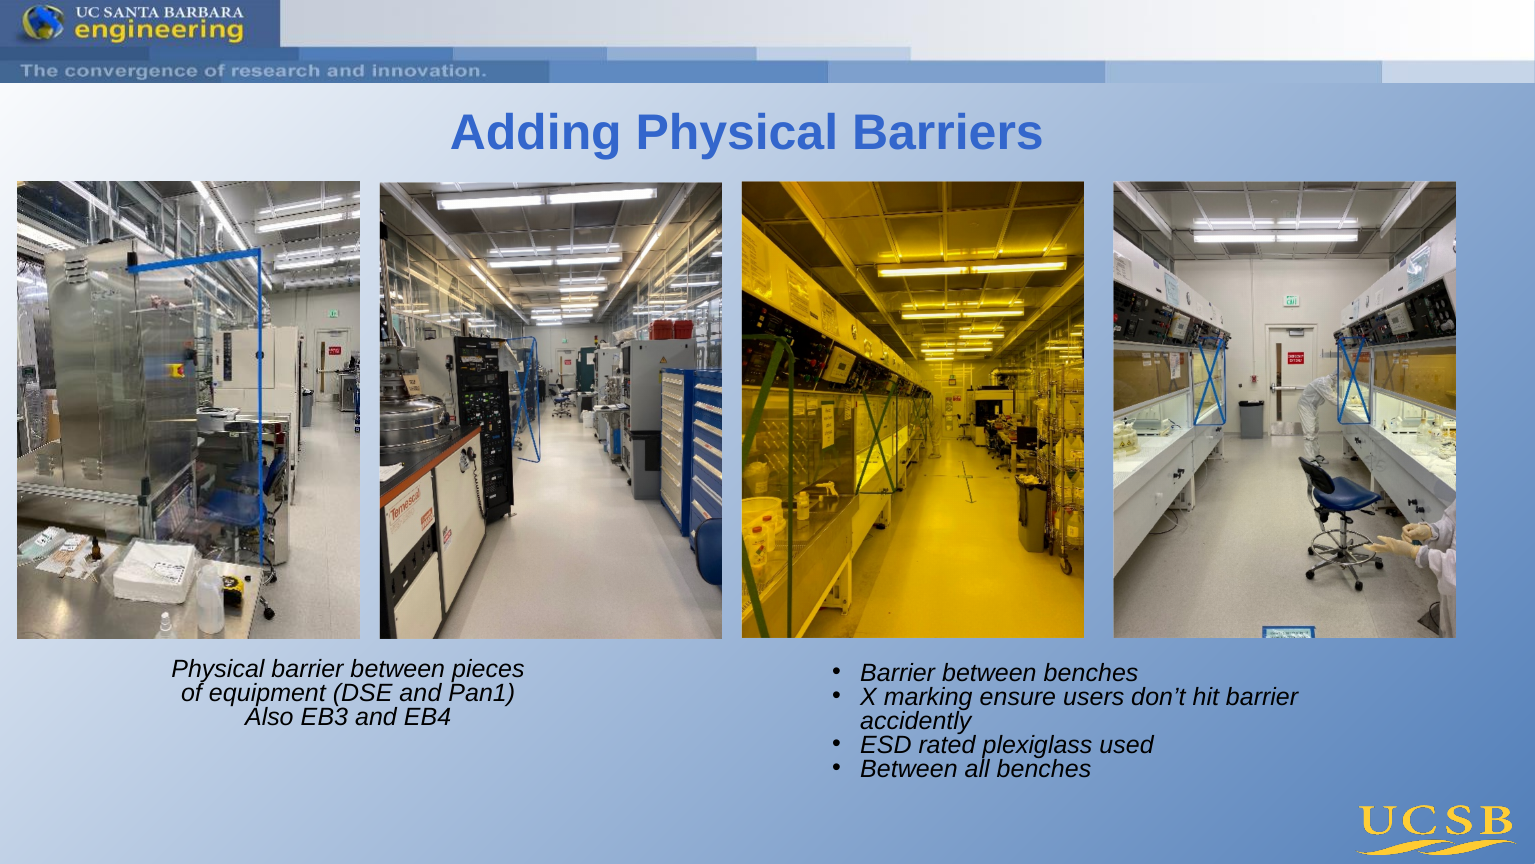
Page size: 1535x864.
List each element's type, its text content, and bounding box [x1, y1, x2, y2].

picture [1355, 805, 1517, 855]
picture [0, 0, 1535, 83]
picture [17, 181, 1513, 639]
text_box Barrier between benches X marking ensure users don’t hit barrier accidently ESD rated plexiglass used Between all benches [817, 654, 1430, 814]
title Adding Physical Barriers [3, 94, 1491, 171]
text_box Physical barrier between pieces of equipment (DSE and Pan1) Also EB3 and EB4 [154, 650, 543, 738]
